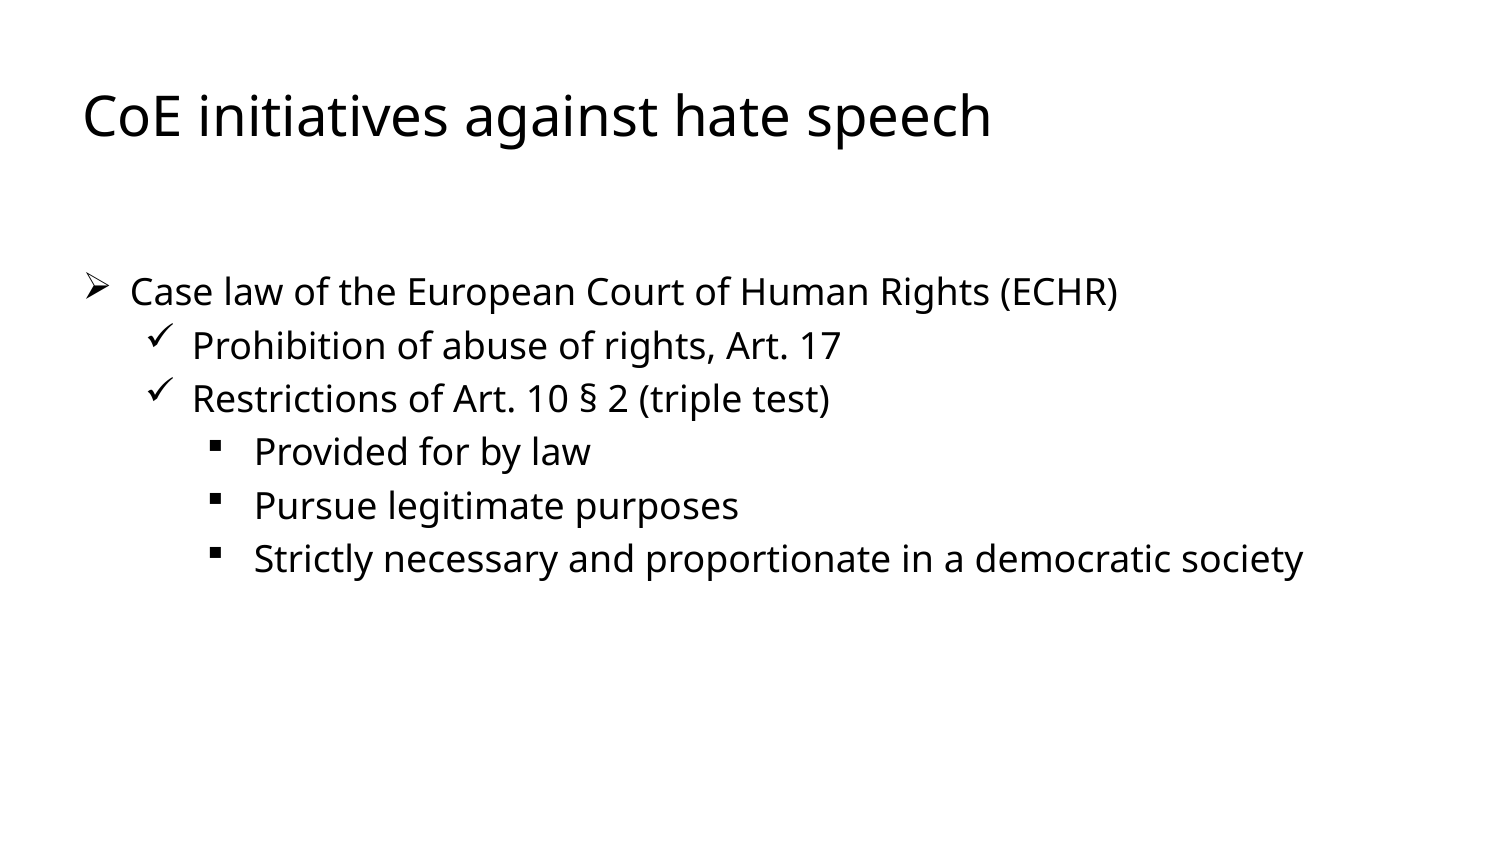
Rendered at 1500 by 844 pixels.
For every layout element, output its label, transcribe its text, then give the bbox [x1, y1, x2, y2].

title CoE initiatives against hate speech [82, 79, 1418, 210]
list Case law of the European Court of Human Rights (ECHR) Prohibition of abuse of rights, Art. 17 Restrictions of Art. 10 § 2 (triple test) Provided for by law Pursue legitimate purposes Strictly necessary and proportionate in a democratic society [82, 268, 1418, 706]
